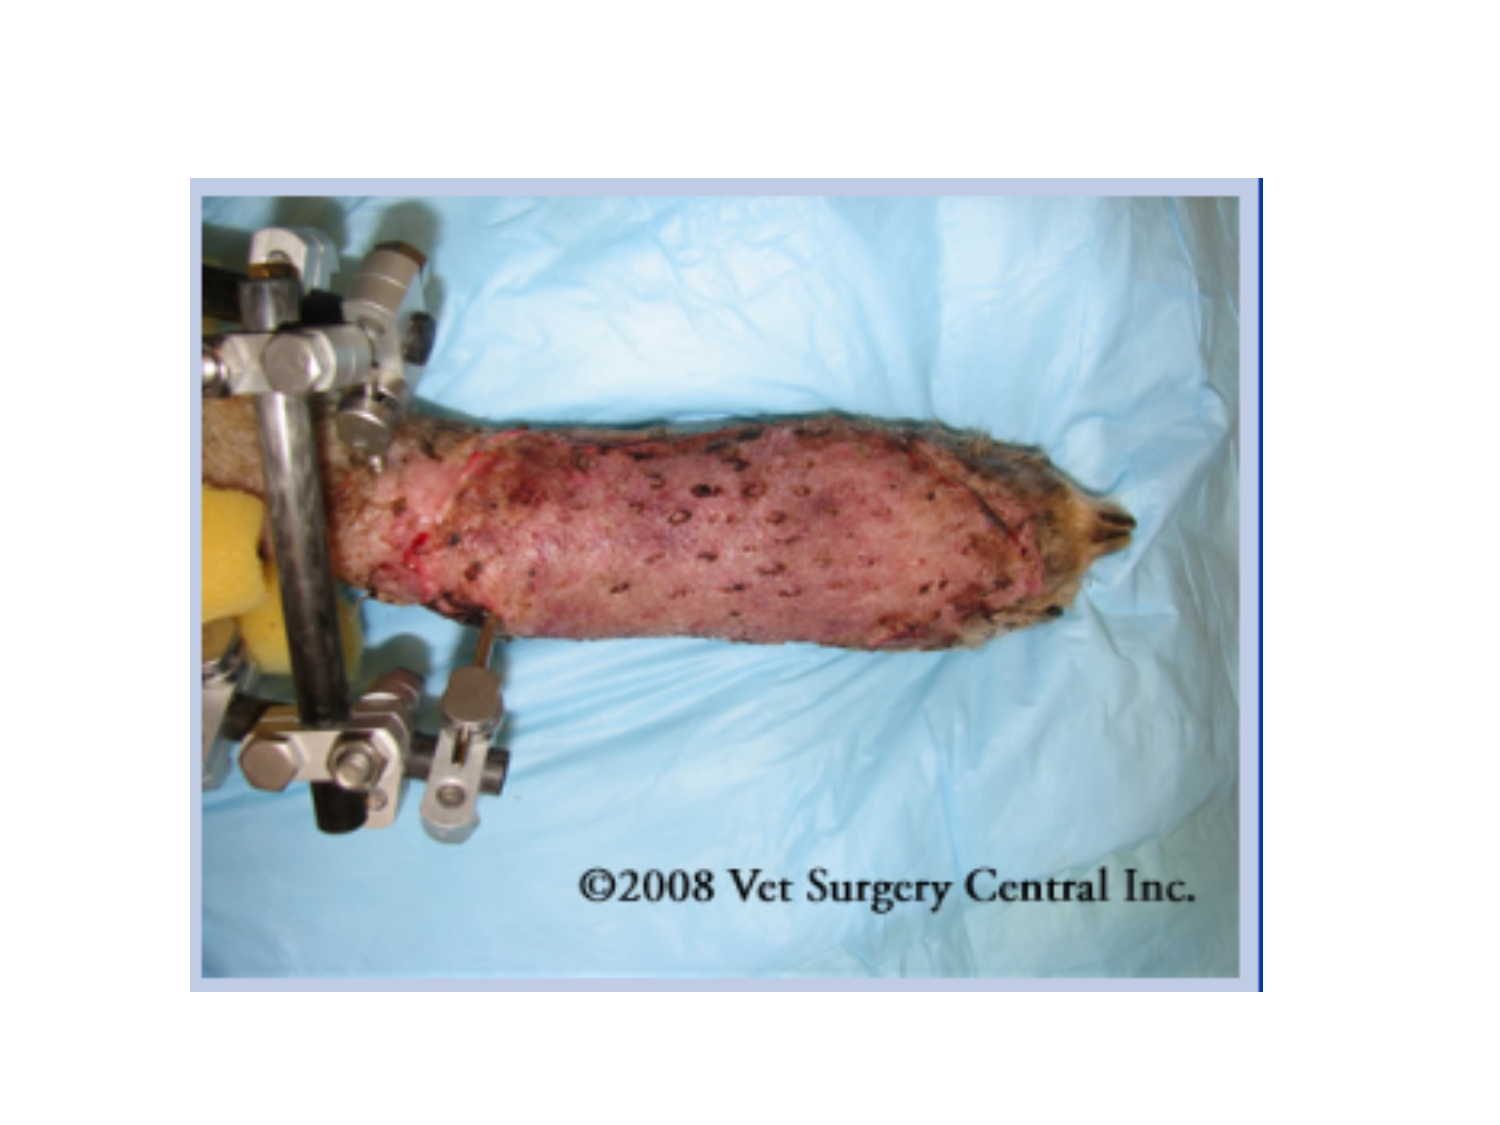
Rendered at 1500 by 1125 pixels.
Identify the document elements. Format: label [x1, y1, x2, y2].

list [189, 177, 1263, 992]
